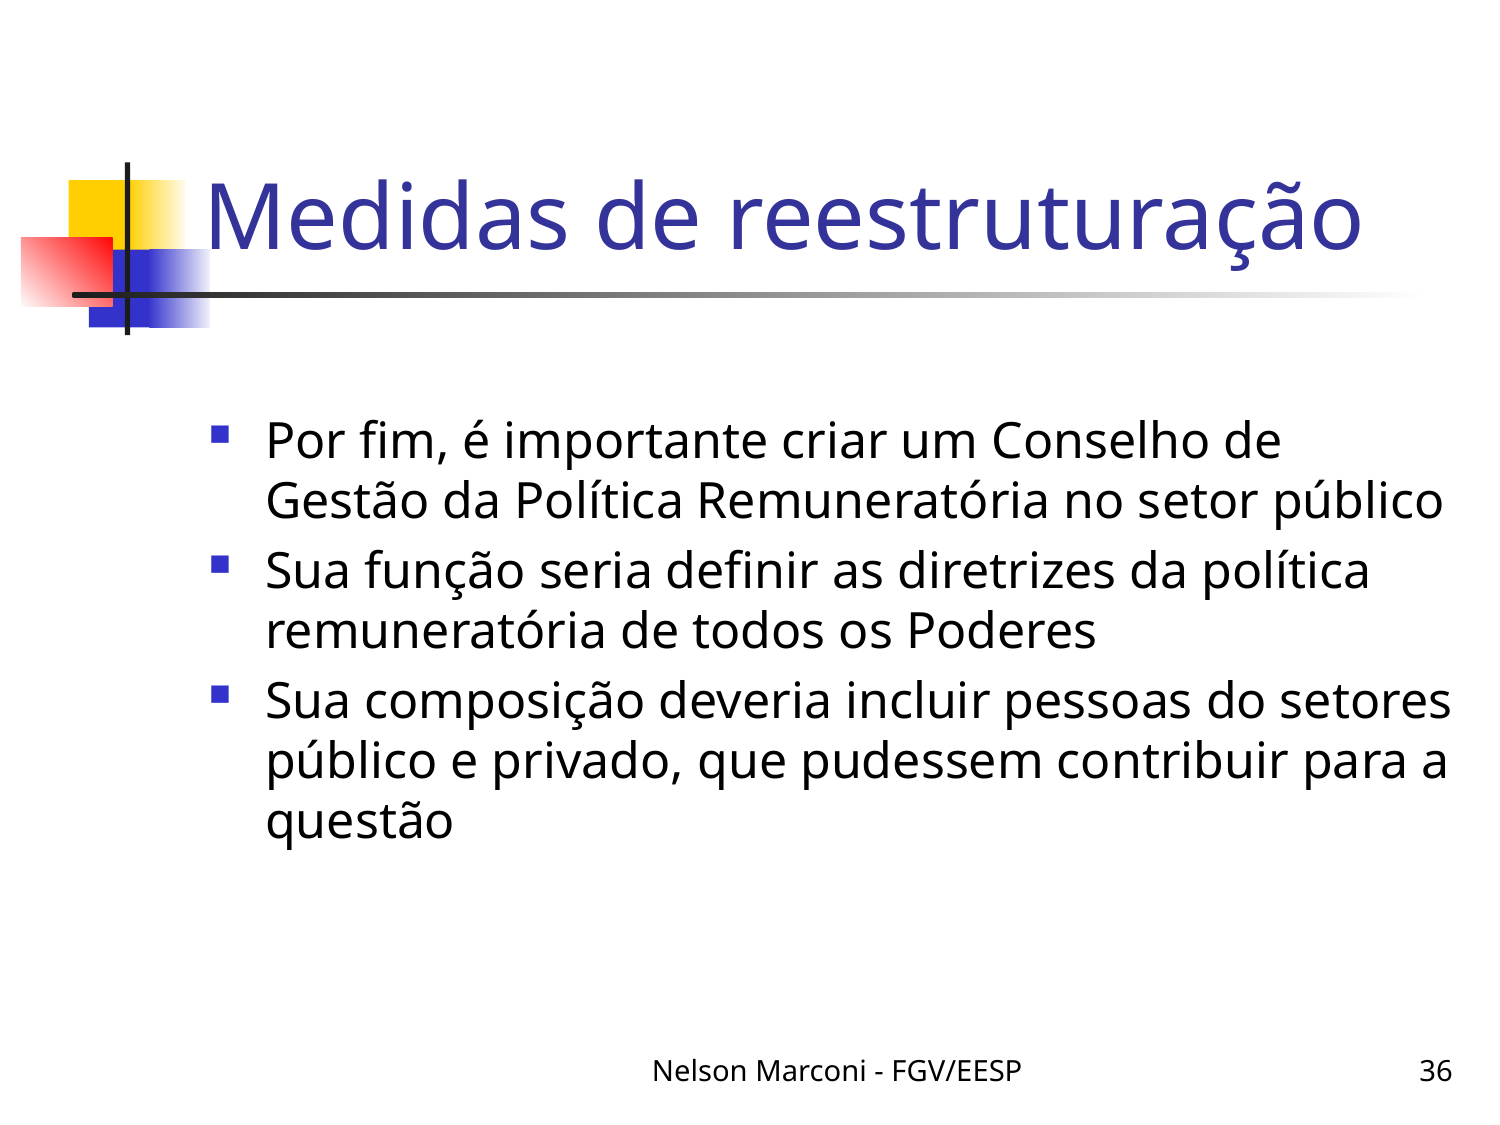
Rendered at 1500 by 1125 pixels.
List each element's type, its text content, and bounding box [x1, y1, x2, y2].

title Medidas de reestruturação [188, 35, 1468, 275]
slide_number 36 [1155, 1024, 1468, 1100]
footer Nelson Marconi - FGV/EESP [600, 1024, 1075, 1100]
list Por fim, é importante criar um Conselho de Gestão da Política Remuneratória no setor público Sua função seria definir as diretrizes da política remuneratória de todos os Poderes Sua composição deveria incluir pessoas do setores público e privado, que pudessem contribuir para a questão [193, 331, 1469, 1006]
